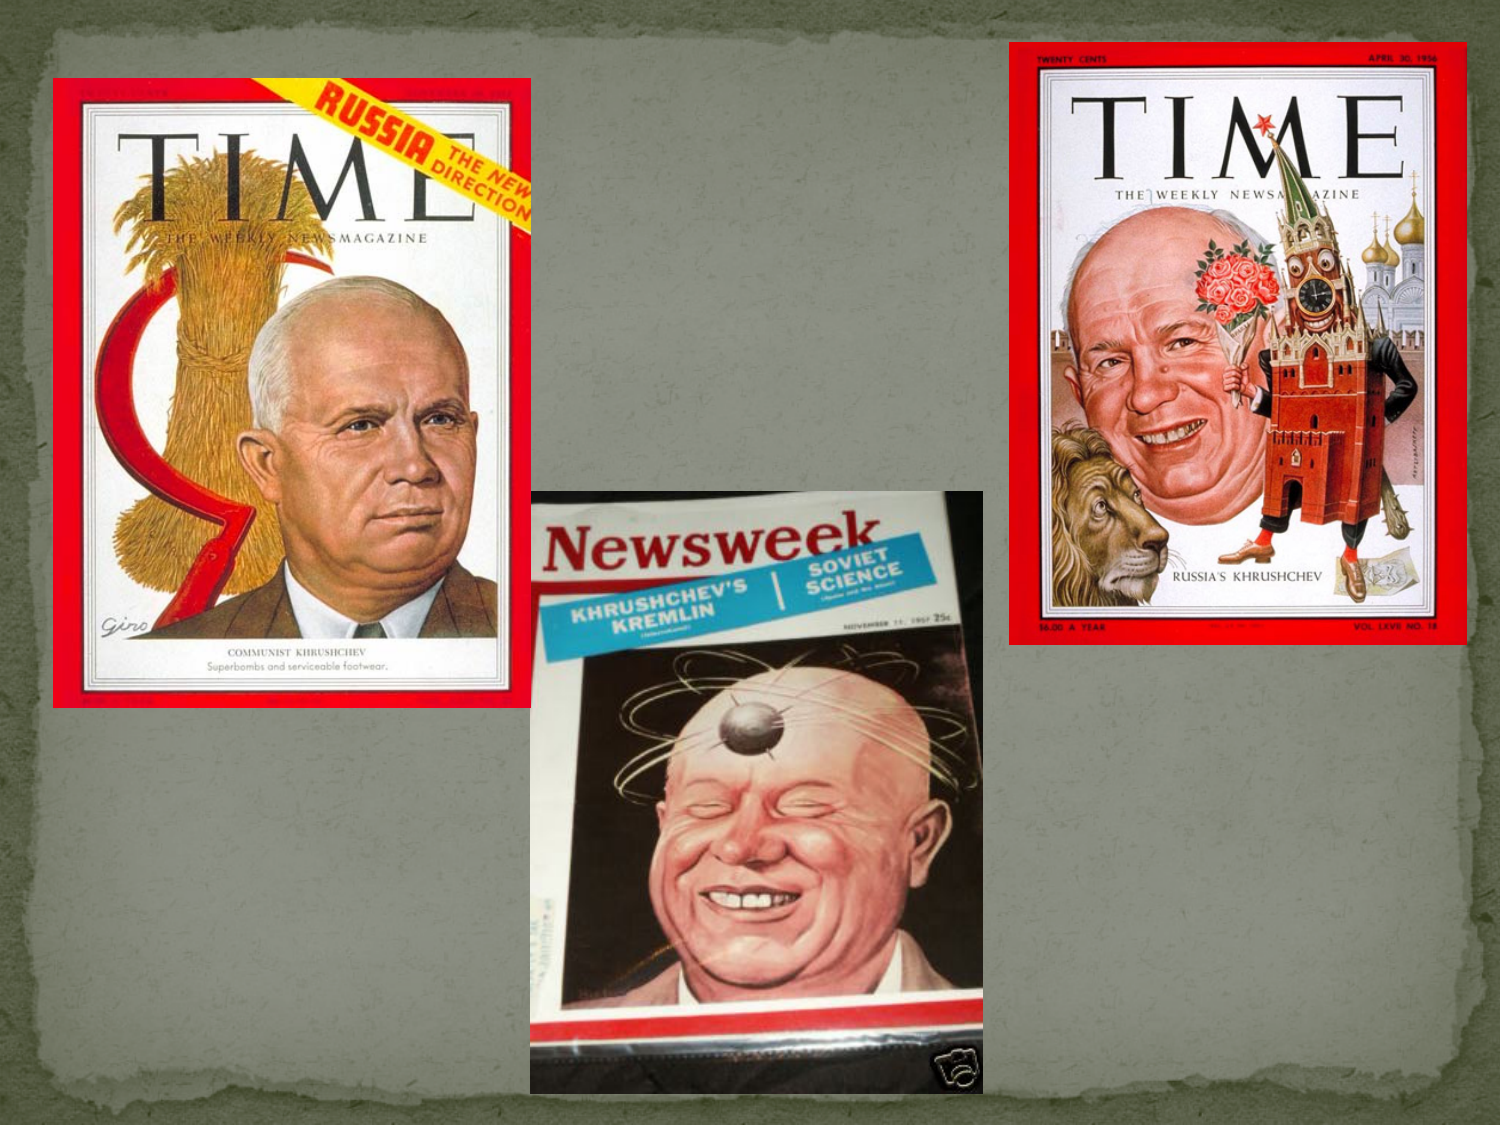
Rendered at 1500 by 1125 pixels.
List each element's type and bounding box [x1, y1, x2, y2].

picture [53, 78, 531, 708]
picture [1009, 42, 1467, 645]
list [532, 493, 981, 1093]
